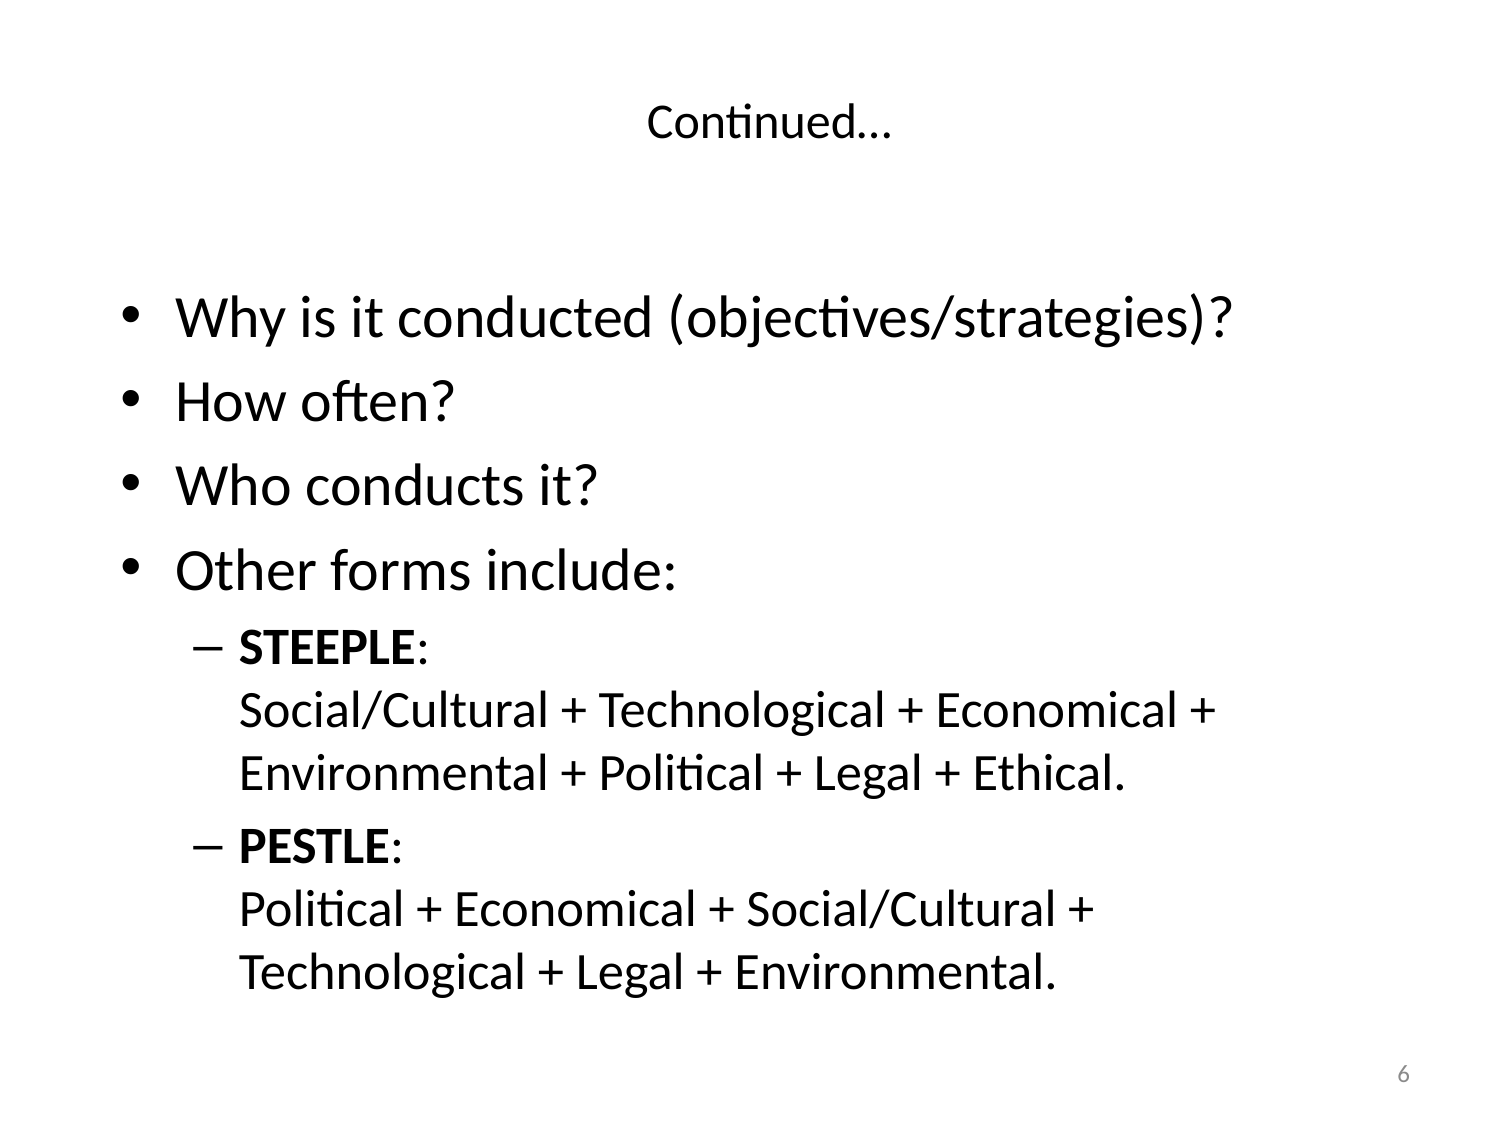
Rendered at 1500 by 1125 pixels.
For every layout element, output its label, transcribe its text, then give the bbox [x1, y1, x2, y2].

slide_number 6 [1074, 1042, 1425, 1103]
list Why is it conducted (objectives/strategies)? How often? Who conducts it? Other forms include: STEEPLE: Social/Cultural + Technological + Economical + Environmental + Political + Legal + Ethical. PESTLE: Political + Economical + Social/Cultural + Technological + Legal + Environmental. [105, 270, 1383, 1008]
title Continued… [100, 37, 1438, 200]
